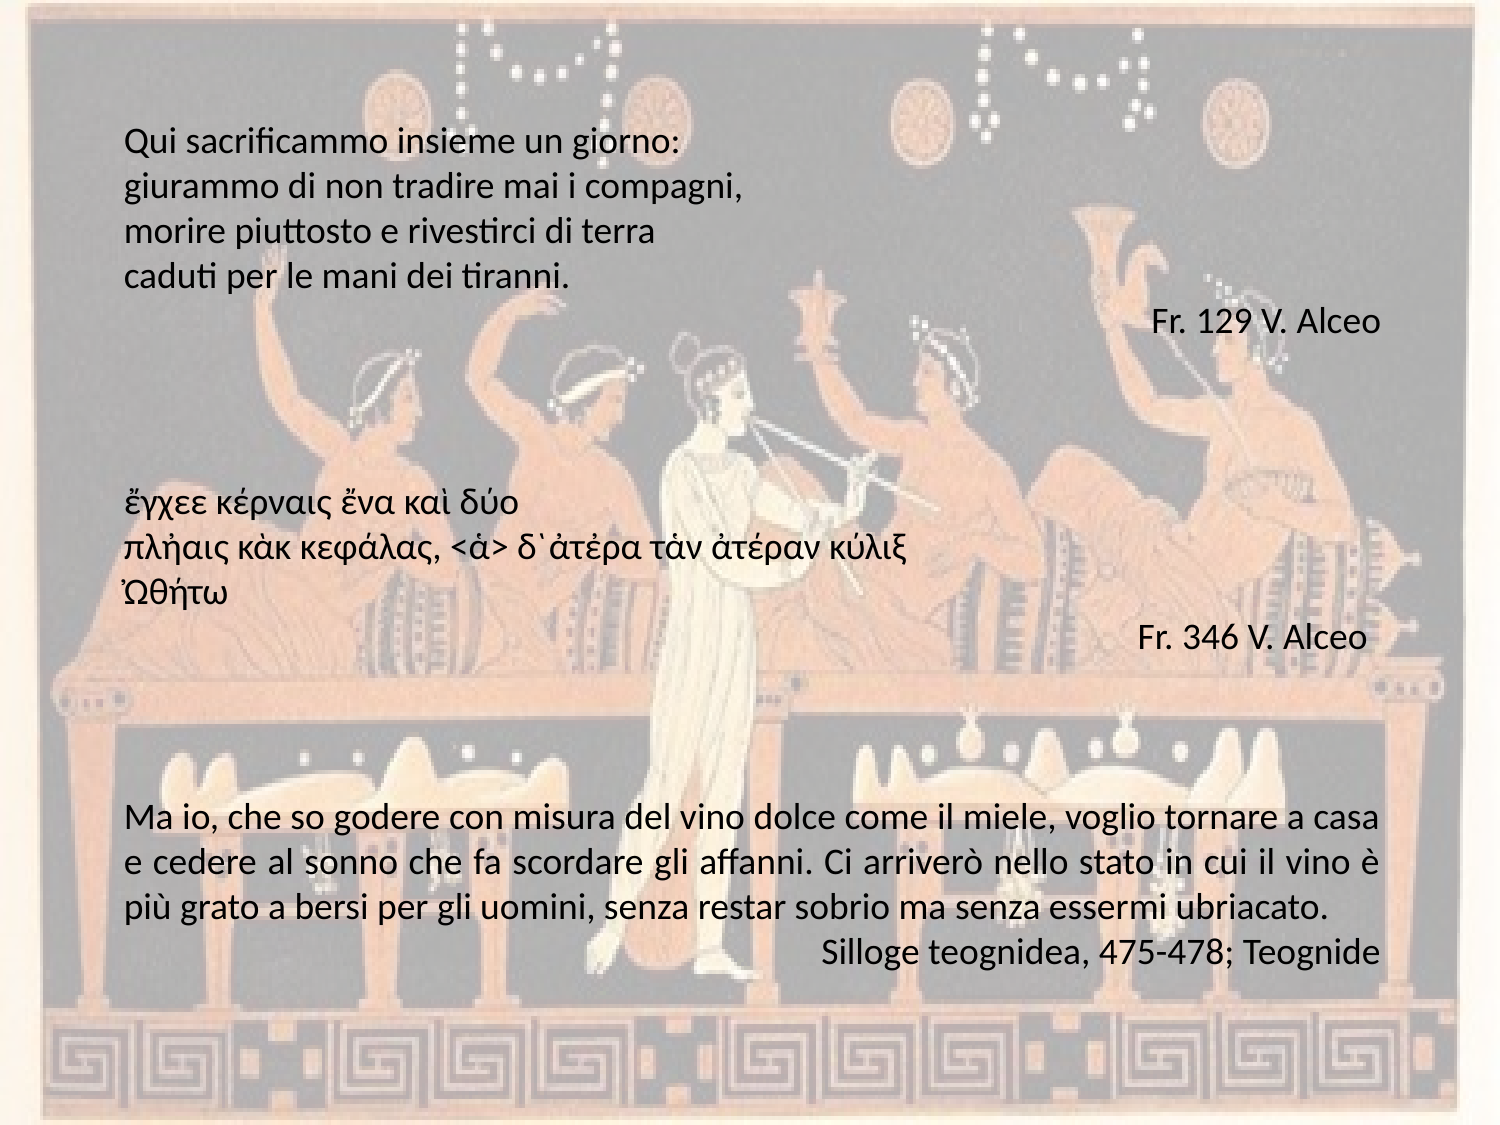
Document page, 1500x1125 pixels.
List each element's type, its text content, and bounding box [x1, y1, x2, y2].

text_box Ma io, che so godere con misura del vino dolce come il miele, voglio tornare a casa e cedere al sonno che fa scordare gli affanni. Ci arriverò nello stato in cui il vino è più grato a bersi per gli uomini, senza restar sobrio ma senza essermi ubriacato. Silloge teognidea, 475-478; Teognide [108, 784, 1396, 980]
text_box ἔγχεε κέρναις ἔνα καὶ δύο πλἠαις κὰκ κεφάλας, <ἁ> δ`ἀτἐρα τἁν ἀτέραν κύλιξ Ὠθήτω Fr. 346 V. Alceo [109, 469, 1383, 665]
text_box Qui sacrificammo insieme un giorno: giurammo di non tradire mai i compagni, morire piuttosto e rivestirci di terra caduti per le mani dei tiranni. Fr. 129 V. Alceo [108, 108, 1396, 349]
